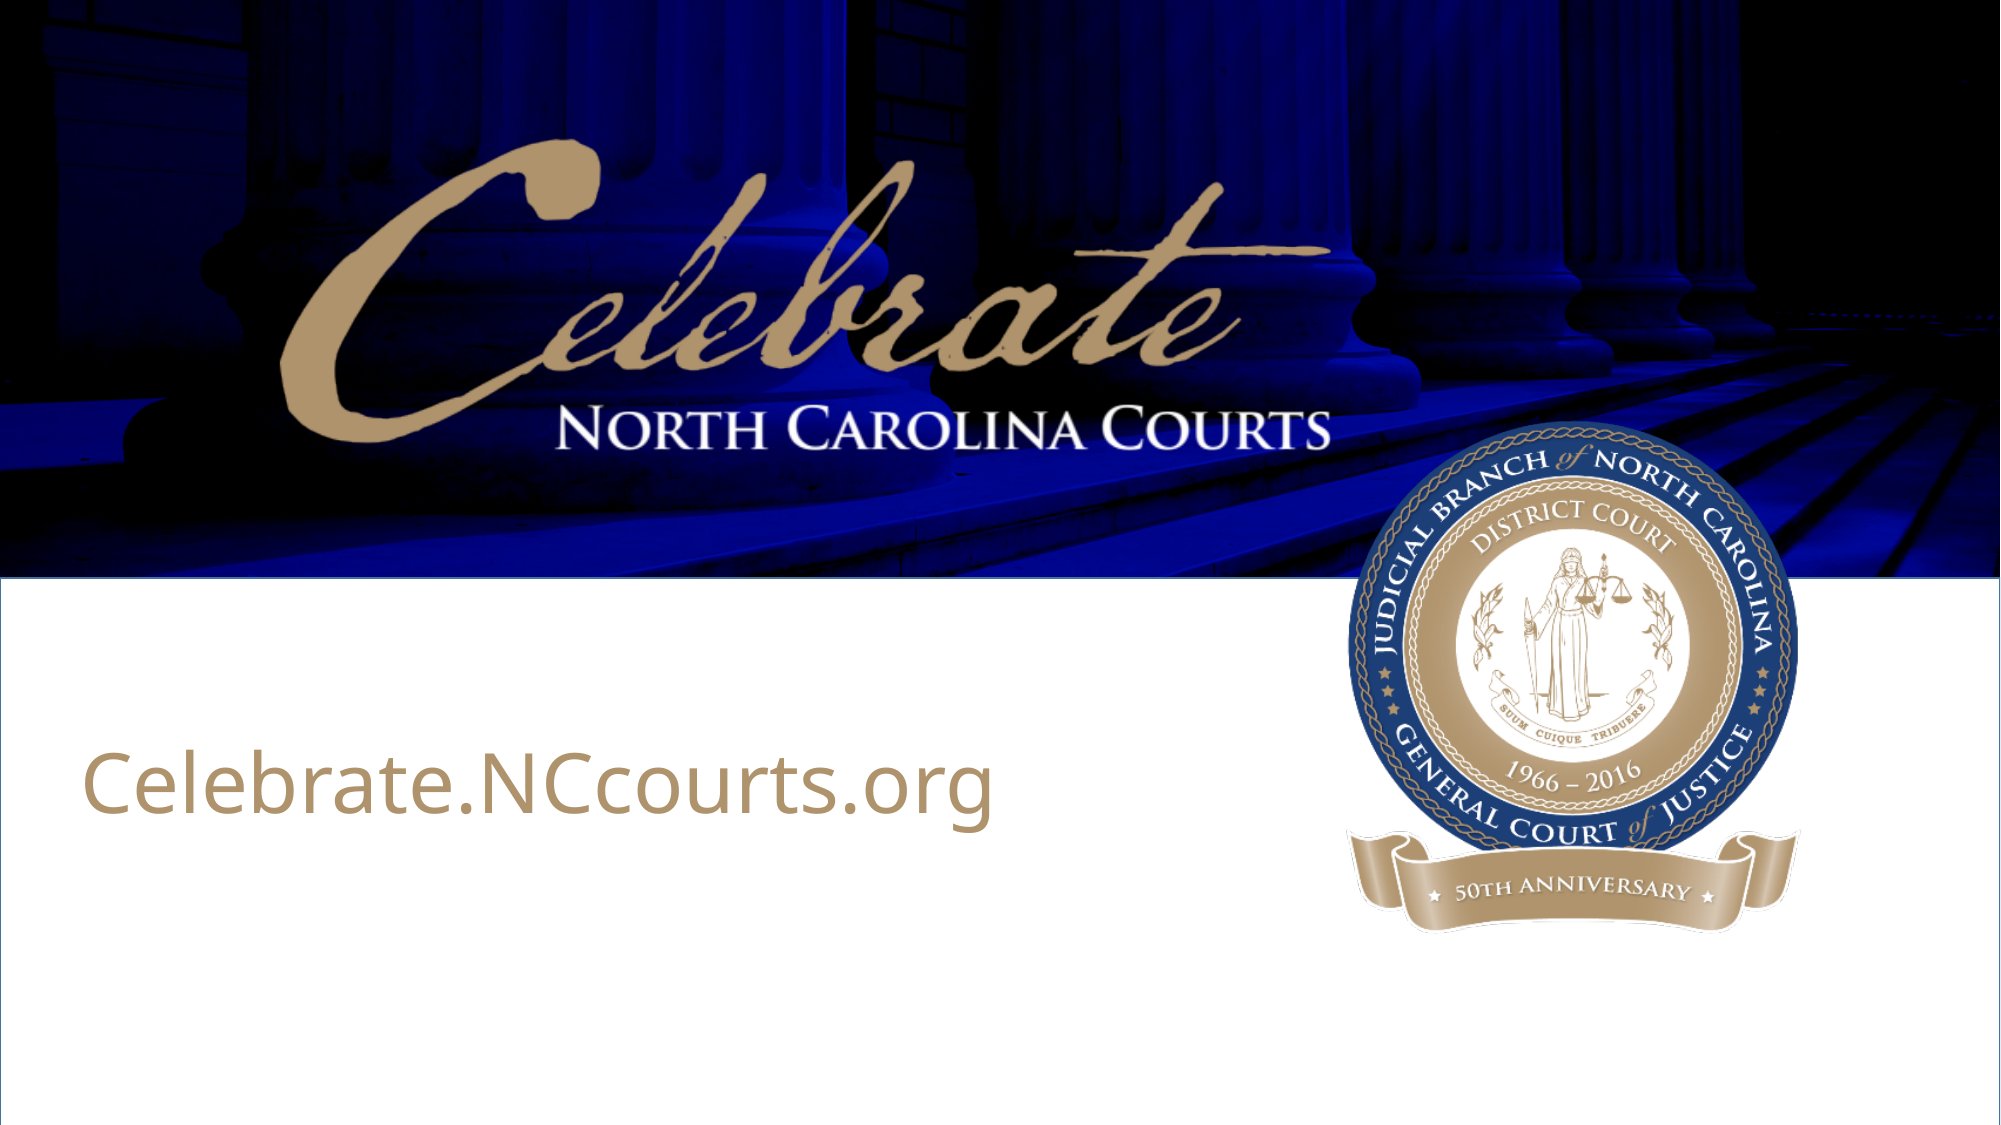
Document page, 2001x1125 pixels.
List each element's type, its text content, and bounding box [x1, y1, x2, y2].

text_box Celebrate.NCcourts.org [80, 730, 1271, 831]
picture [0, 0, 2000, 942]
